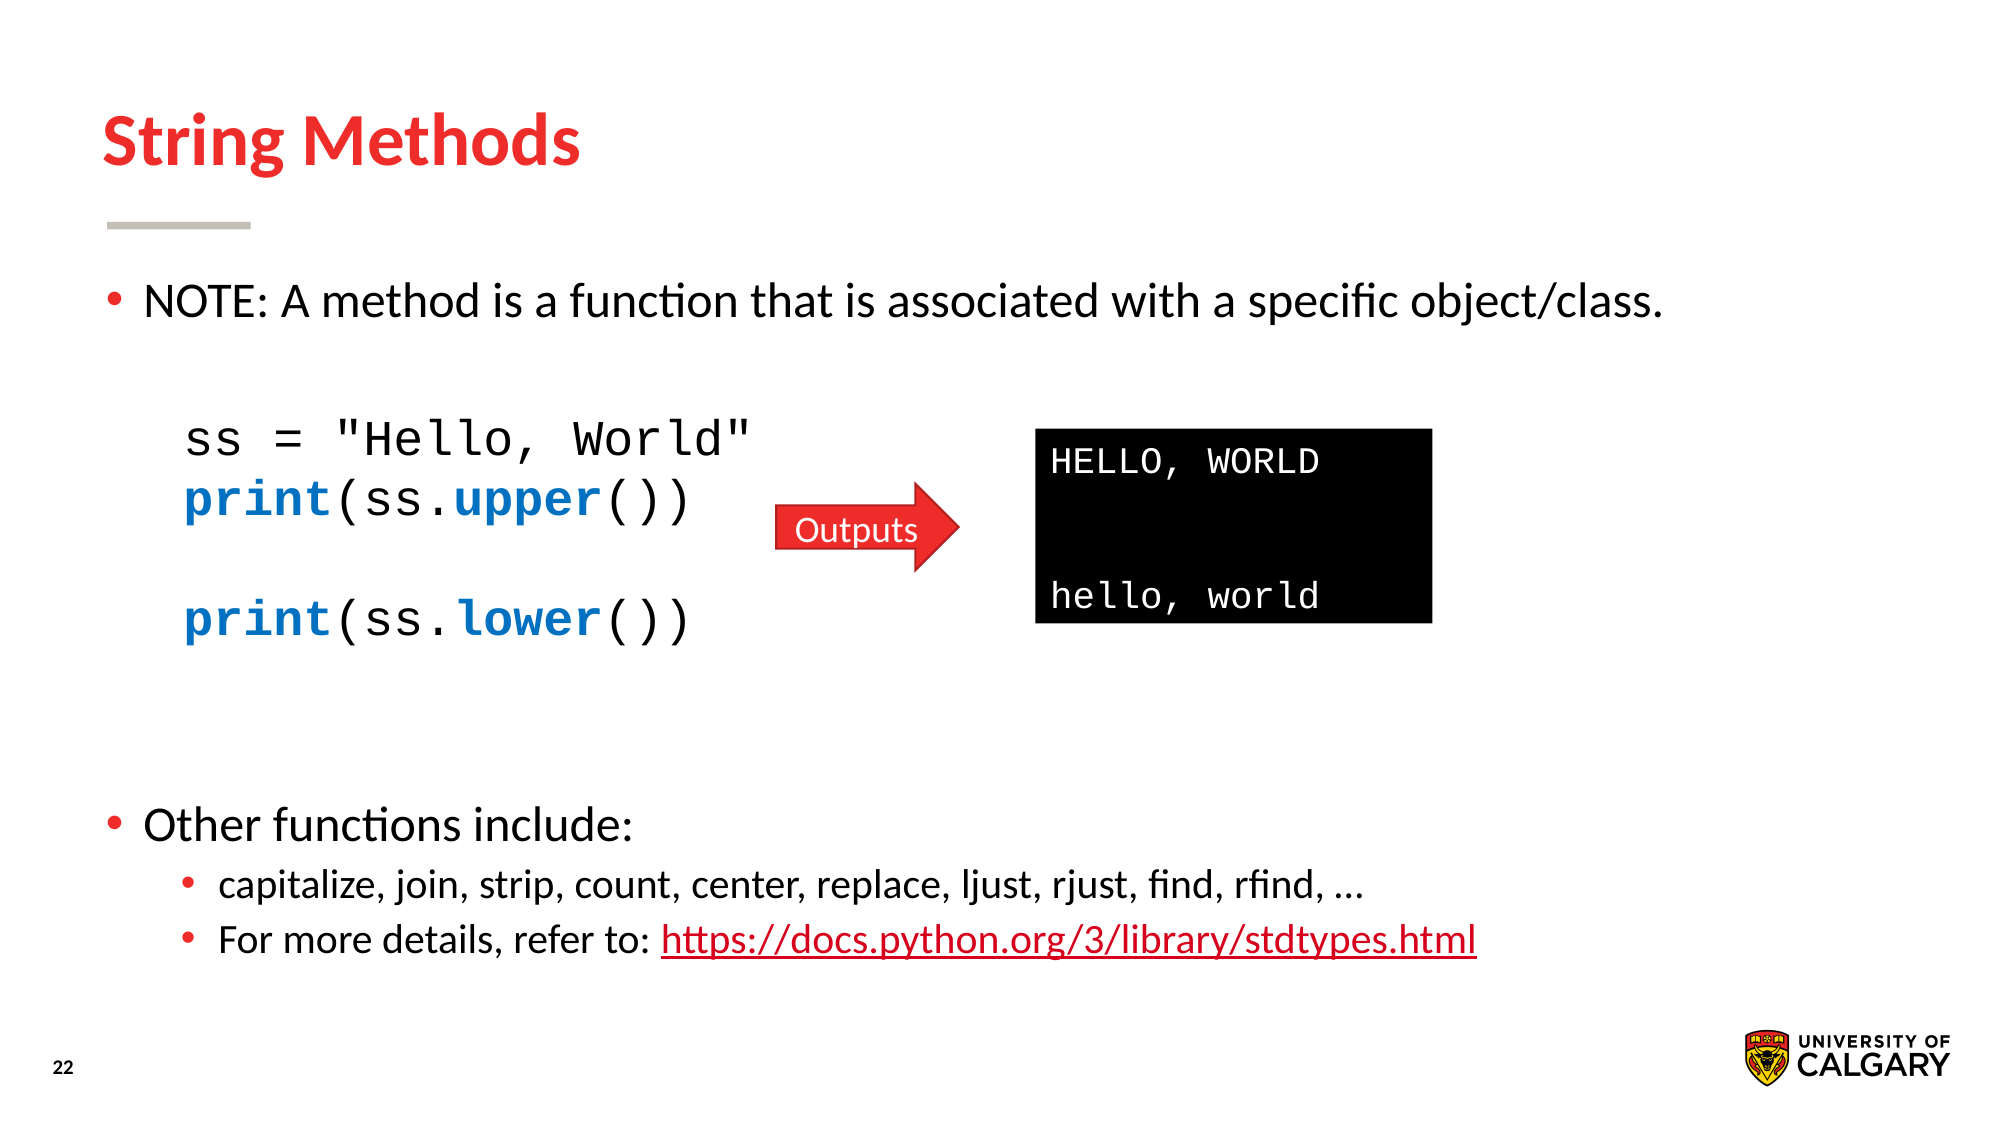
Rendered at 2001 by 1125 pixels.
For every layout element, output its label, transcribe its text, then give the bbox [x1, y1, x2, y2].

picture [1722, 1012, 1973, 1099]
text_box HELLO, WORLD hello, world [1035, 428, 1433, 624]
text_box Outputs [775, 481, 961, 573]
list NOTE: A method is a function that is associated with a specific object/class. Other functions include: capitalize, join, strip, count, center, replace, ljust, rjust, find, rfind, … For more details, refer to: https://docs.python.org/3/library/stdtypes.html [91, 266, 1774, 981]
title String Methods [87, 60, 1774, 222]
text_box ss = "Hello, World" print(ss.upper()) print(ss.lower()) [168, 398, 777, 653]
